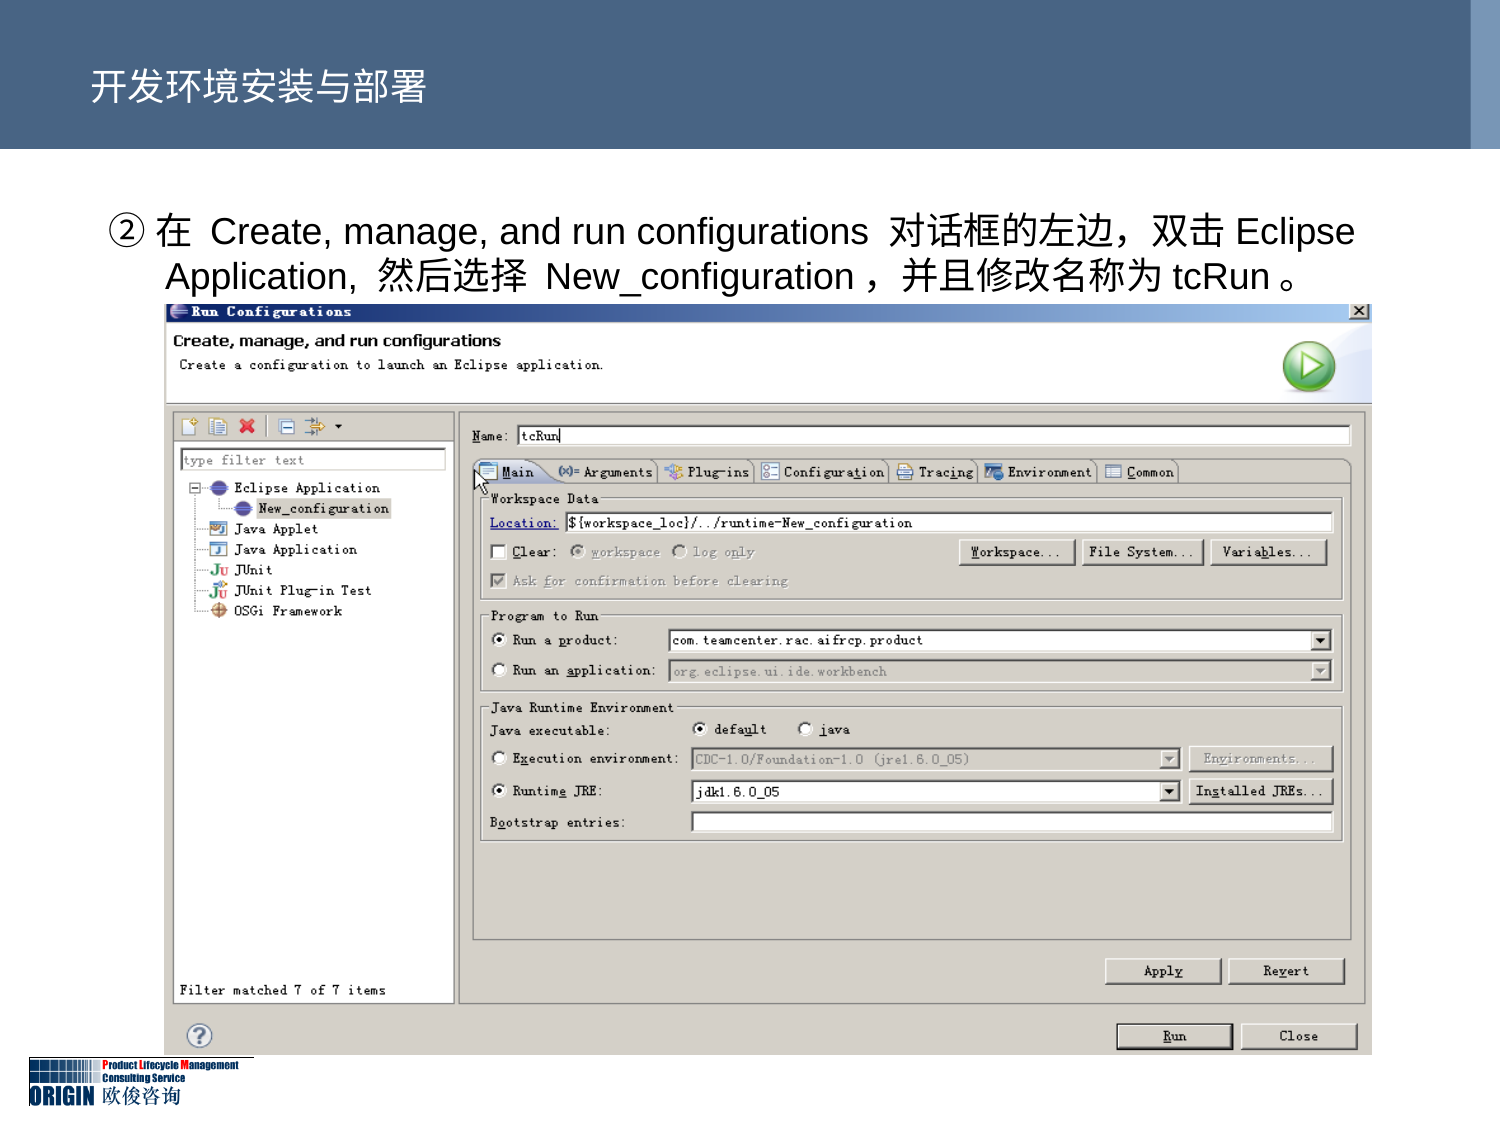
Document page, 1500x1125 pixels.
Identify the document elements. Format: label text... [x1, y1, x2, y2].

picture [163, 304, 1372, 1055]
title 开发环境安装与部署 [74, 44, 1426, 126]
list ②在 Create, manage, and run configurations 对话框的左边，双击Eclipse Application, 然后选择 New_configuration，并且修改名称为tcRun。 [93, 198, 1444, 1050]
picture [29, 1057, 254, 1106]
